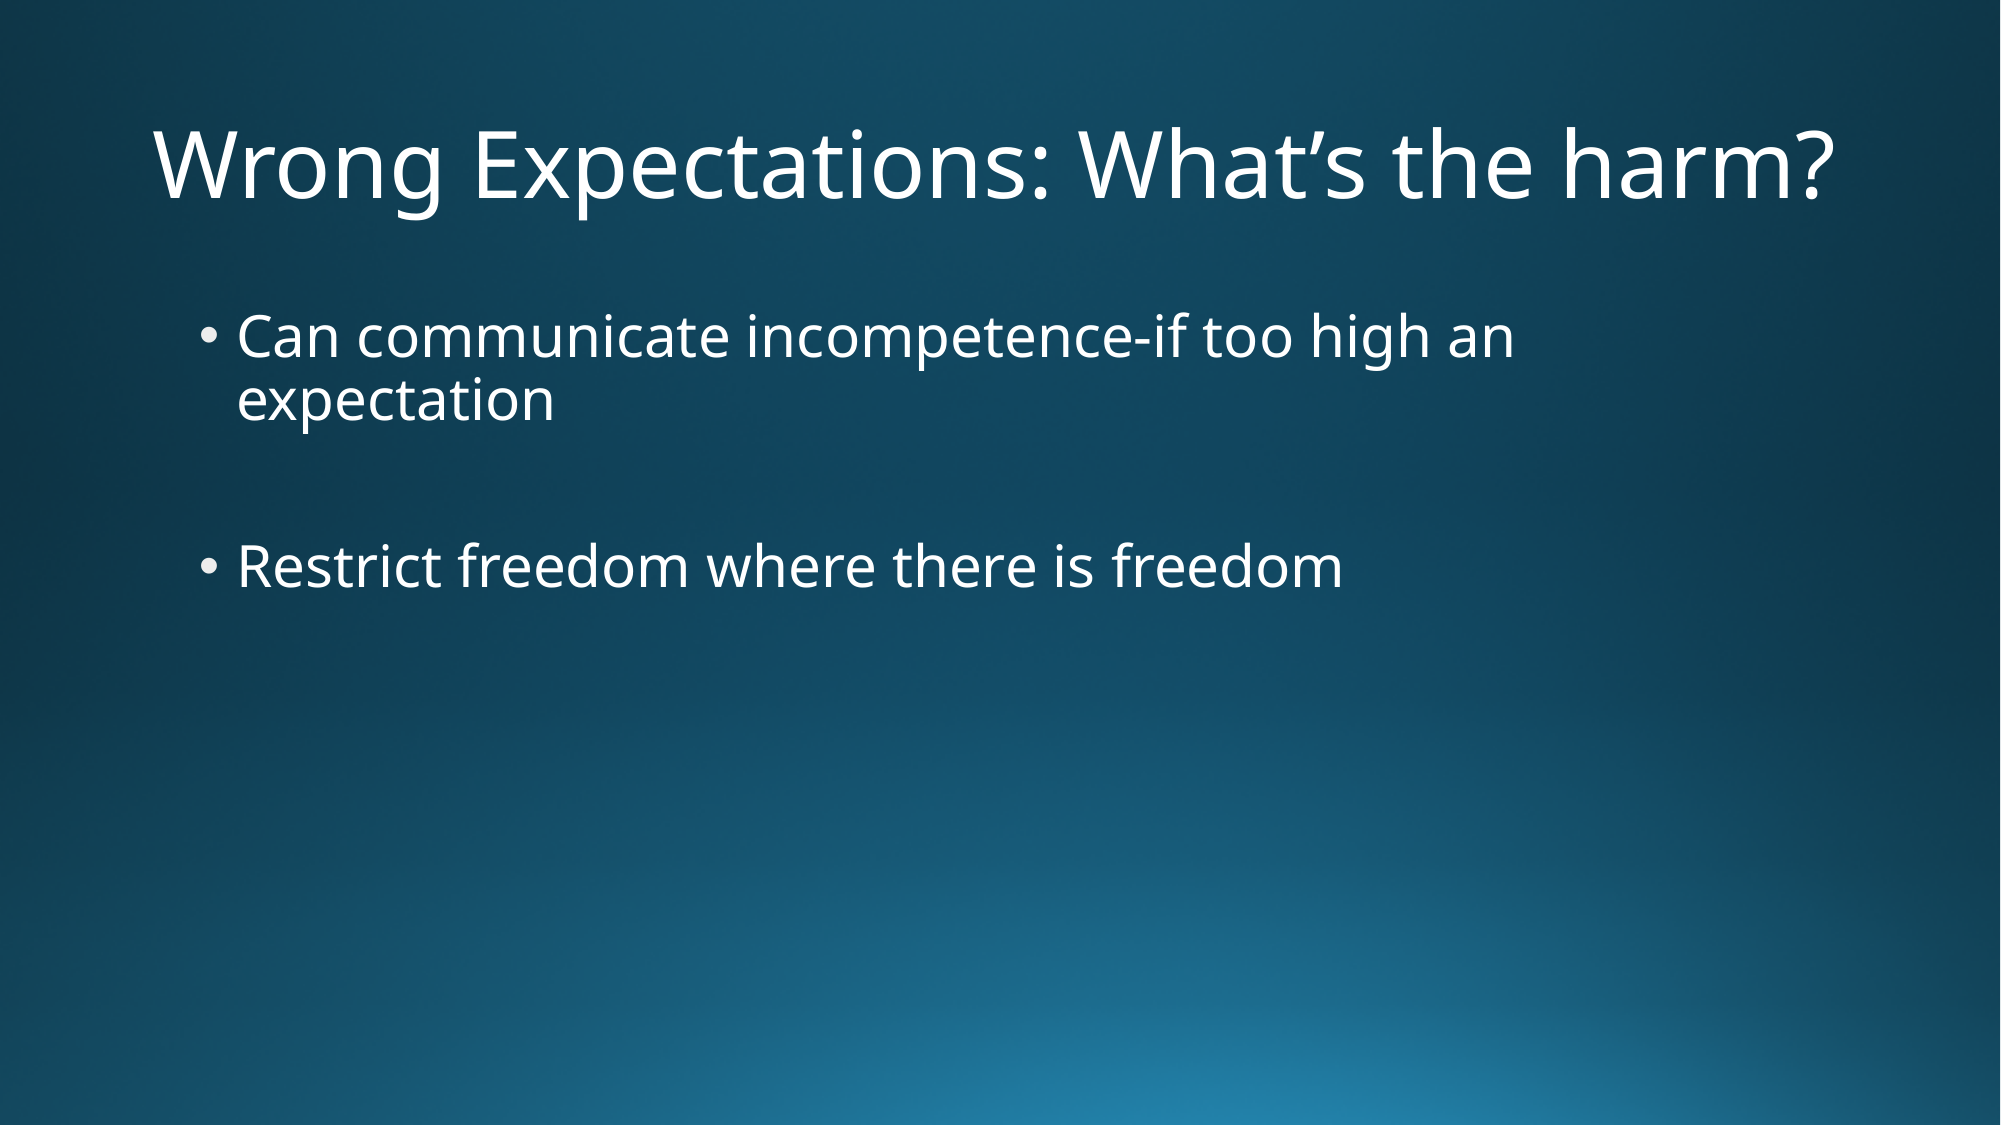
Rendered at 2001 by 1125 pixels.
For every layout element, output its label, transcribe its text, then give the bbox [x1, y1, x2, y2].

title Wrong Expectations: What’s the harm? [137, 59, 1863, 278]
list Can communicate incompetence-if too high an expectation Restrict freedom where there is freedom [183, 299, 1863, 1014]
picture [0, 0, 2001, 1125]
